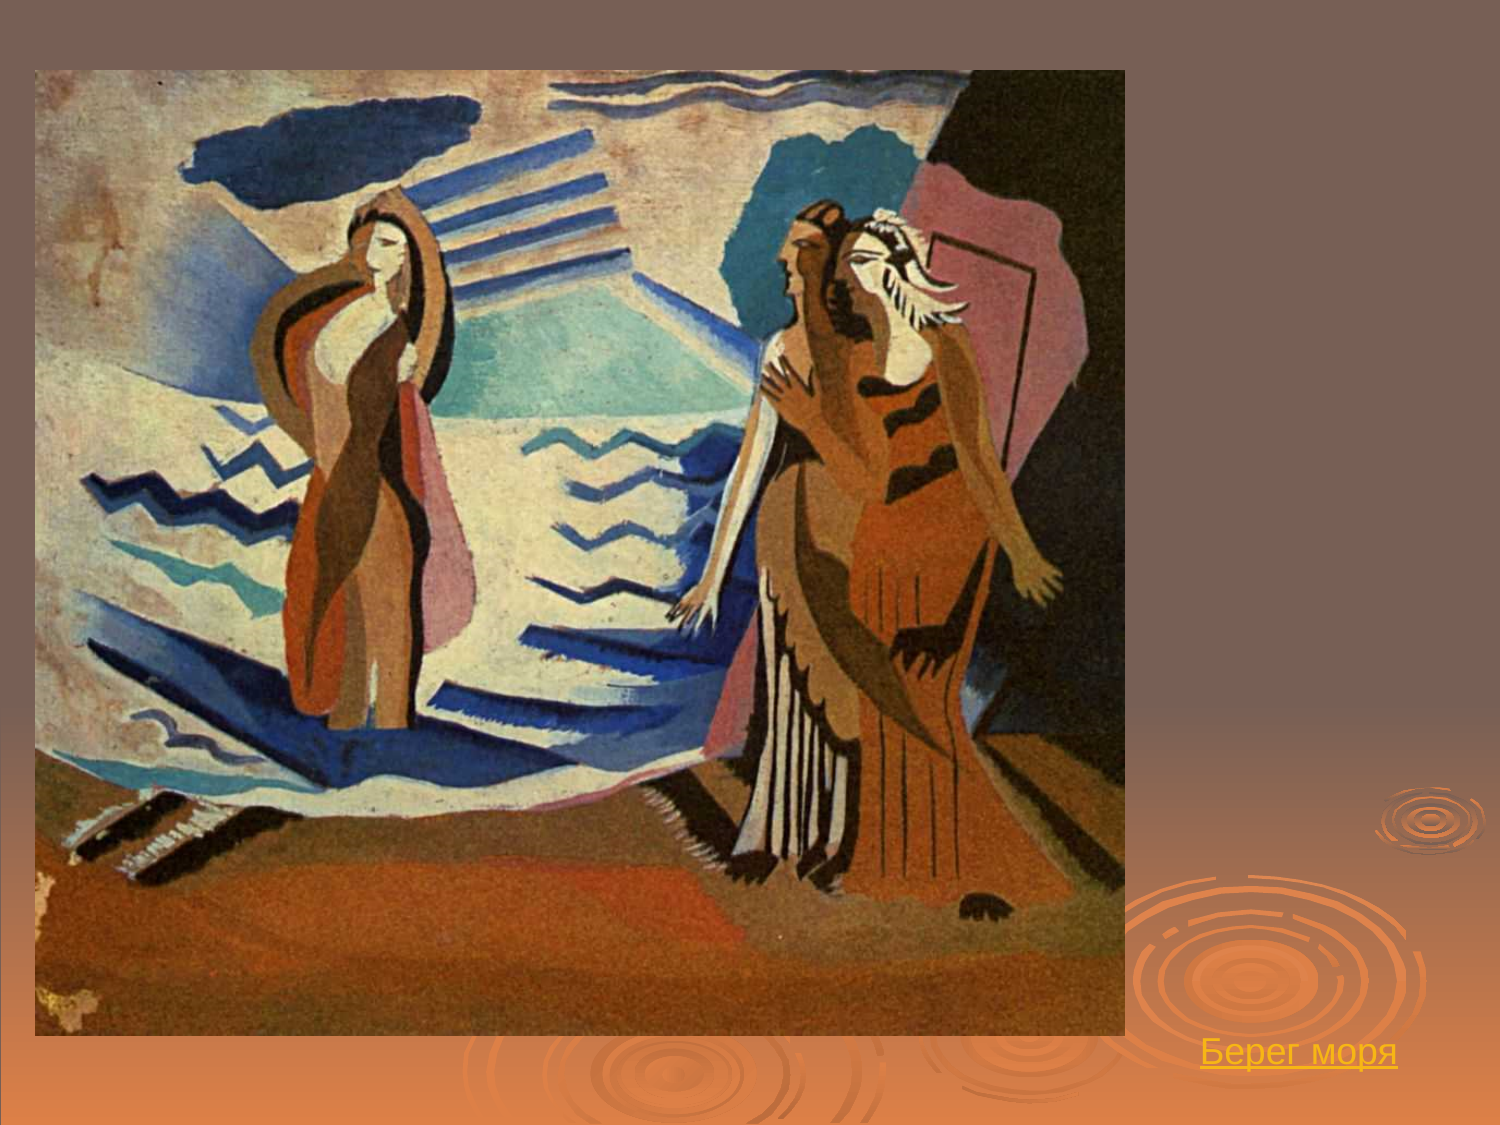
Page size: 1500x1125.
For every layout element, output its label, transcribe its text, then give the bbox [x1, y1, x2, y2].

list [34, 70, 1126, 1037]
text_box Берег моря [1185, 1019, 1414, 1080]
